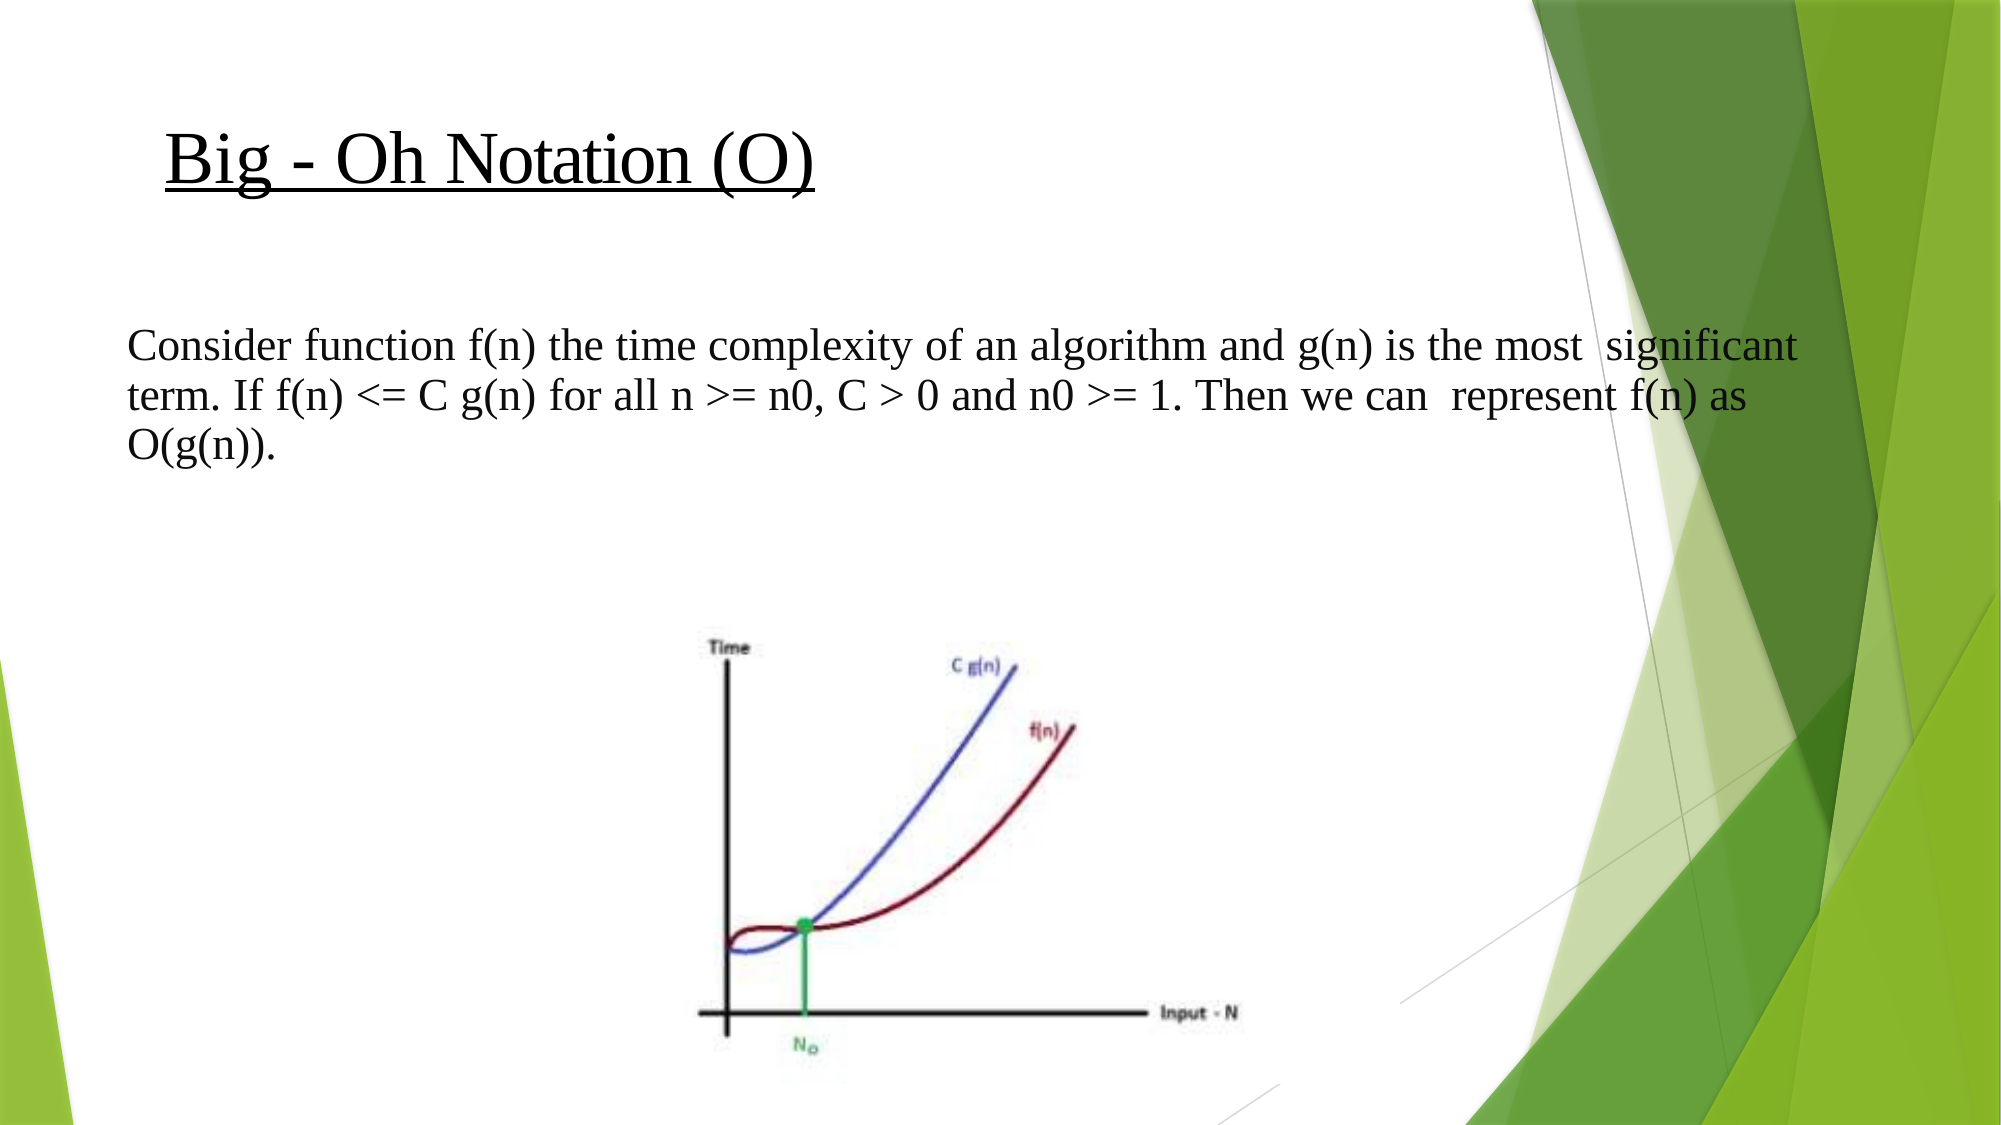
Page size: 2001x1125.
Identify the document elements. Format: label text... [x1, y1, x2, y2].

picture [549, 574, 1401, 1084]
title Big - Oh Notation (O) [149, 101, 1851, 295]
text_box Consider function f(n) the time complexity of an algorithm and g(n) is the most significant term. If f(n) <= C g(n) for all n >= n0, C > 0 and n0 >= 1. Then we can represent f(n) as O(g(n)). f(n) = O(g(n)) [125, 313, 1856, 554]
